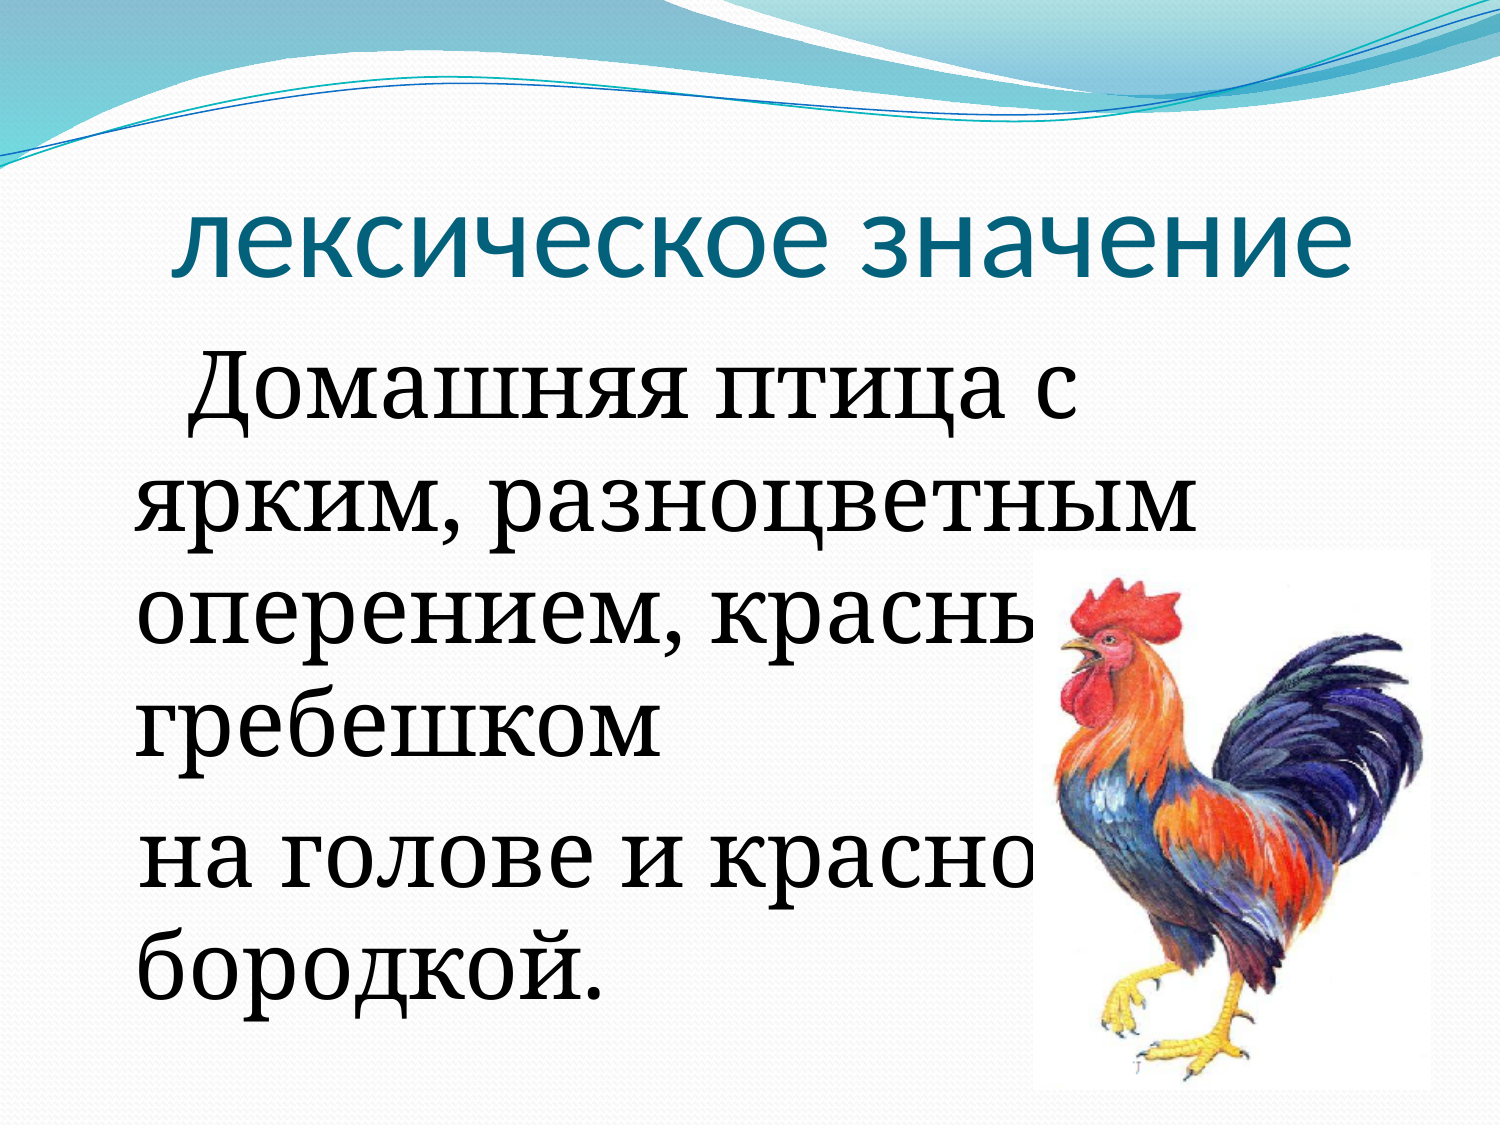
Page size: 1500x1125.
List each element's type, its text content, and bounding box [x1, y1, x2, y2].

title лексическое значение [75, 115, 1425, 303]
list Домашняя птица с ярким, разноцветным оперением, красным гребешком на голове и красной бородкой. [75, 317, 1425, 1038]
picture [1033, 550, 1431, 1090]
